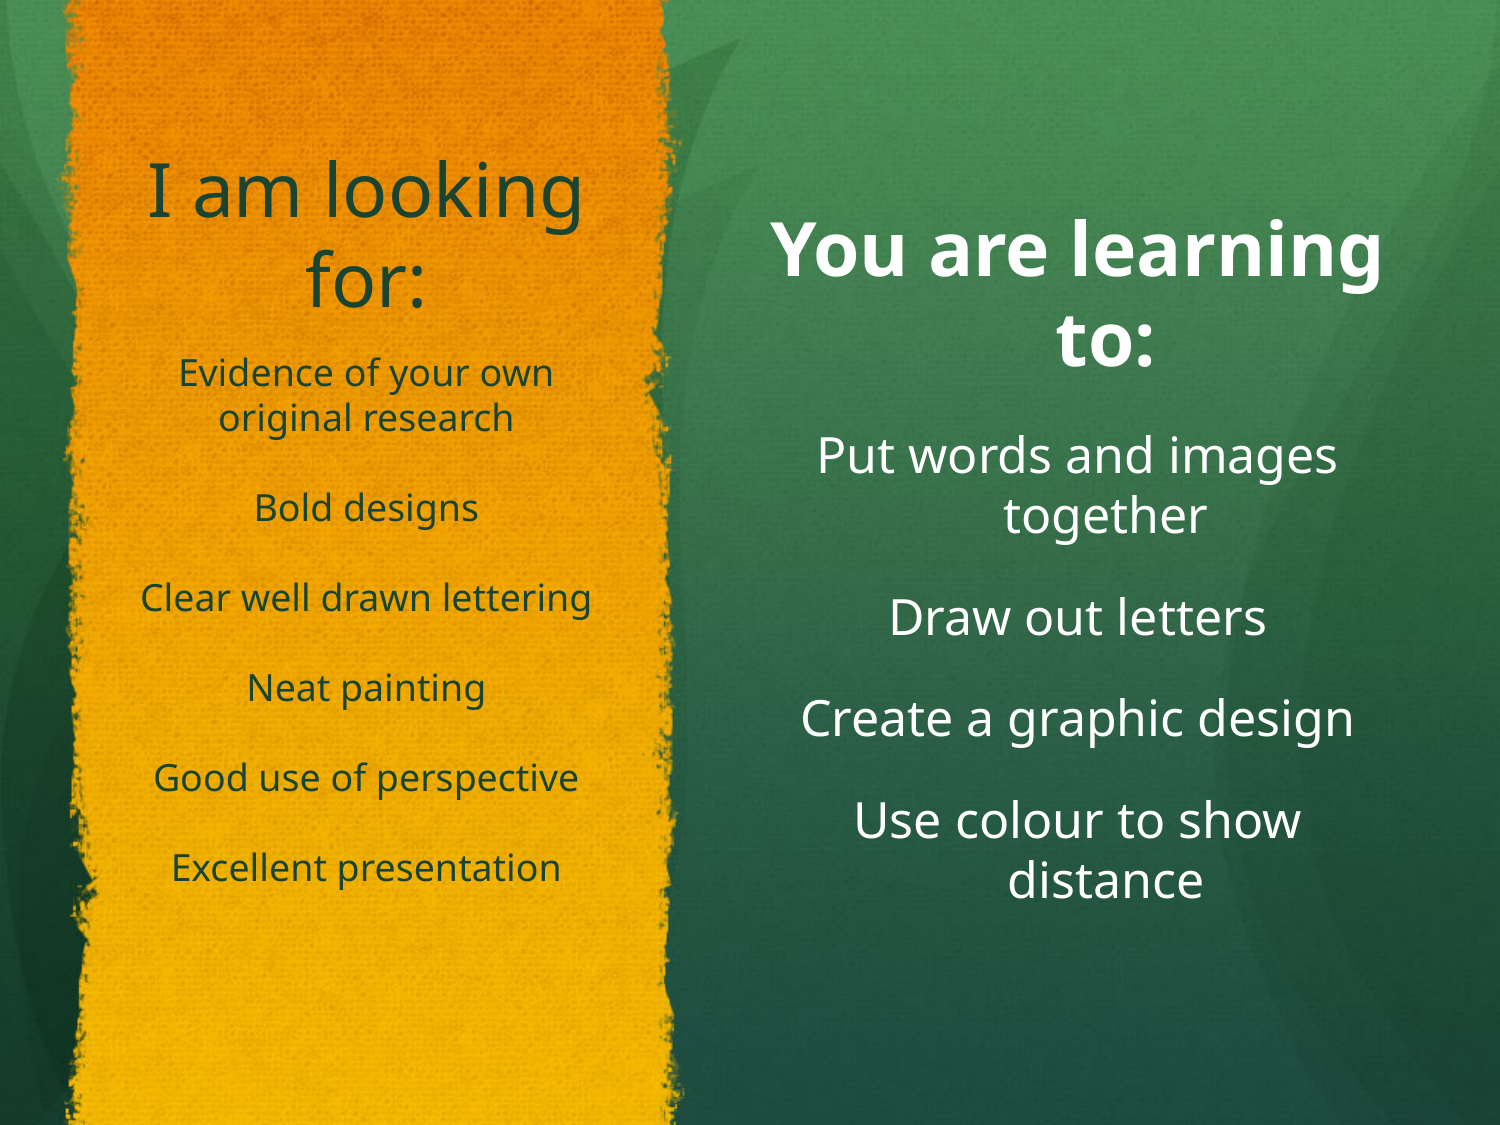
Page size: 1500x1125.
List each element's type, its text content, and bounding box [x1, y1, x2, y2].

list You are learning to: Put words and images together Draw out letters Create a graphic design Use colour to show distance [737, 62, 1419, 1029]
picture [0, 0, 1500, 1125]
title I am looking for: [99, 62, 634, 331]
list Evidence of your own original research Bold designs Clear well drawn lettering Neat painting Good use of perspective Excellent presentation [99, 341, 634, 988]
